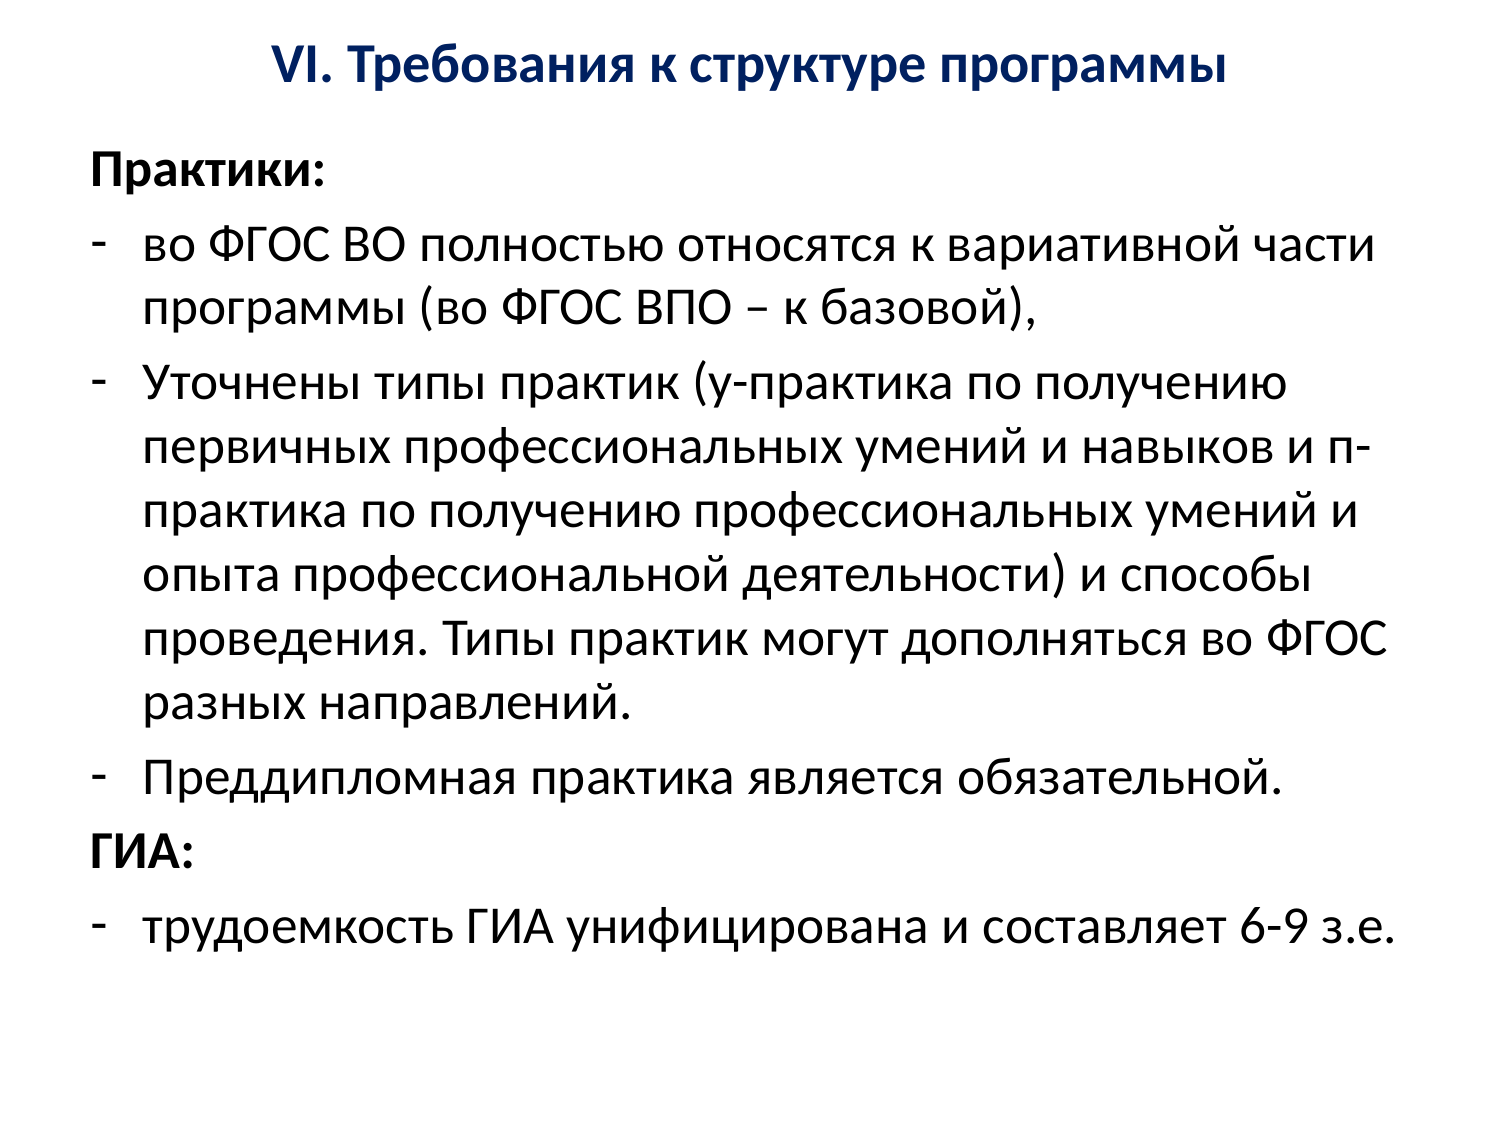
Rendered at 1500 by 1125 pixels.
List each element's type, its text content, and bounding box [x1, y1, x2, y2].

list Практики: во ФГОС ВО полностью относятся к вариативной части программы (во ФГОС ВПО – к базовой), Уточнены типы практик (у-практика по получению первичных профессиональных умений и навыков и п-практика по получению профессиональных умений и опыта профессиональной деятельности) и способы проведения. Типы практик могут дополняться во ФГОС разных направлений. Преддипломная практика является обязательной. ГИА: трудоемкость ГИА унифицирована и составляет 6-9 з.е. [74, 125, 1426, 1006]
title VI. Требования к структуре программы [74, 18, 1426, 103]
